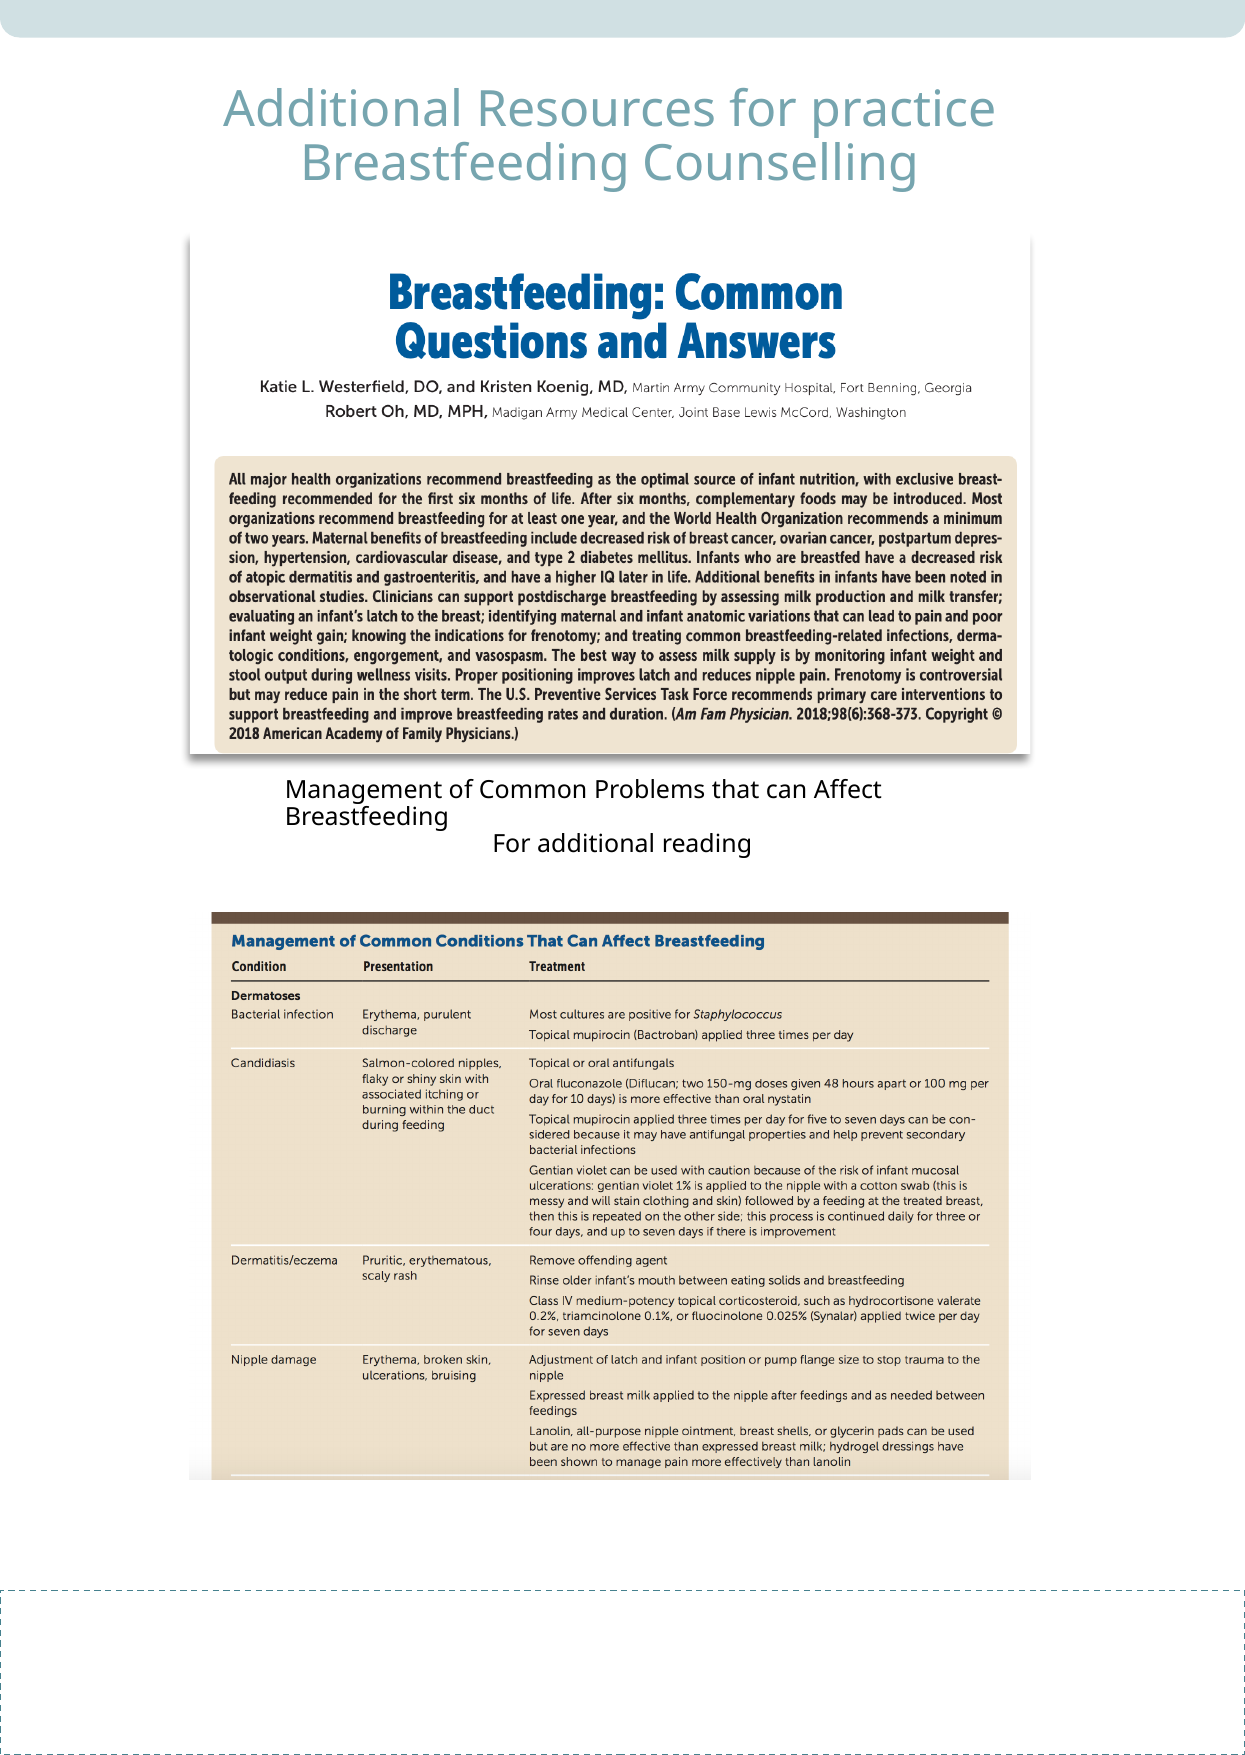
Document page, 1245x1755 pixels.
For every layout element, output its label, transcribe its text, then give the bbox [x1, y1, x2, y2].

picture [189, 232, 1031, 754]
text_box Management of Common Problems that can Affect Breastfeeding For additional reading [269, 763, 976, 867]
text_box Additional Resources for practice Breastfeeding Counselling [133, 68, 1087, 233]
text_box [0, 0, 1245, 38]
text_box [0, 1590, 1245, 1755]
picture [189, 912, 1031, 1481]
